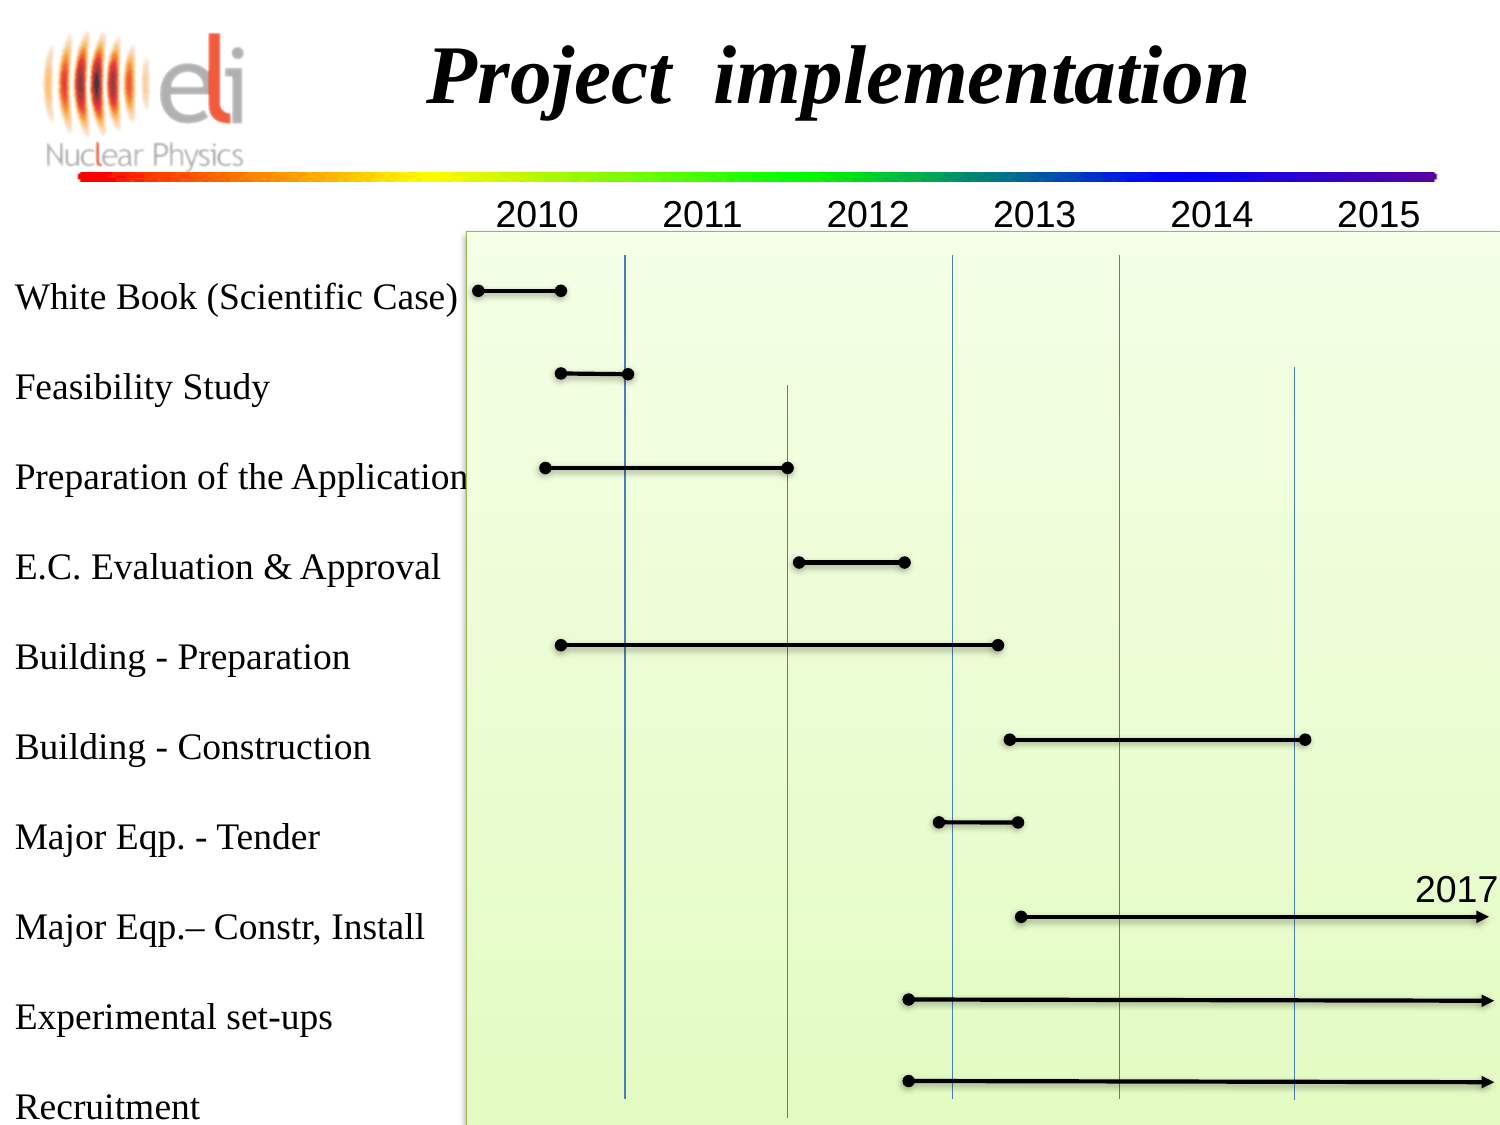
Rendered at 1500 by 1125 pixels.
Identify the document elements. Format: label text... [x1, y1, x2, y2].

title Project implementation [405, 0, 1294, 140]
text_box [466, 231, 1500, 1125]
text_box 2017 [1400, 857, 1500, 918]
text_box 2010 2011 2012 2013 2014 2015 [470, 190, 1437, 243]
picture [0, 0, 1015, 197]
text_box White Book (Scientific Case) Feasibility Study Preparation of the Application E.C. Evaluation & Approval Building - Preparation Building - Construction Major Eqp. - Tender Major Eqp.– Constr, Install Experimental set-ups Recruitment [0, 219, 470, 1125]
picture [1030, 172, 1440, 182]
